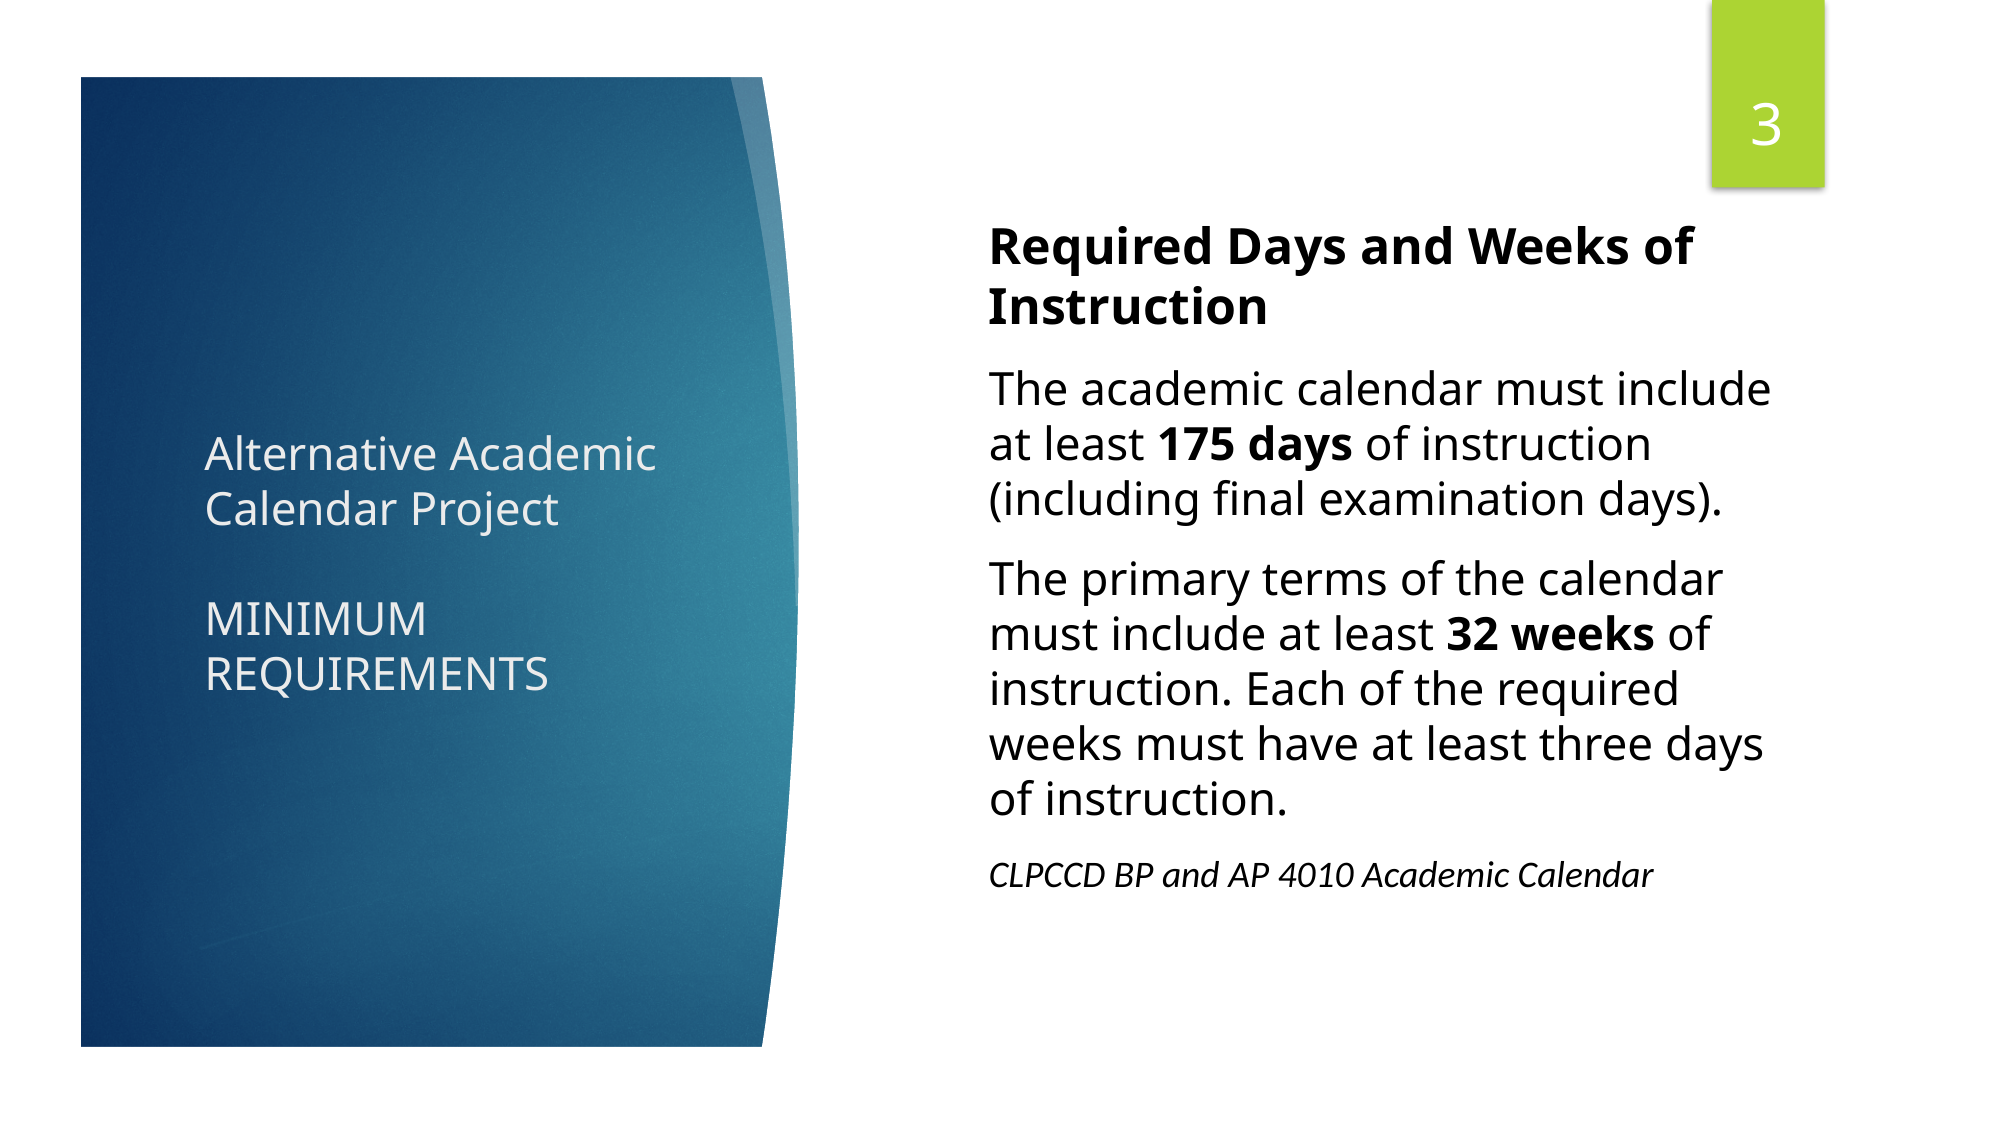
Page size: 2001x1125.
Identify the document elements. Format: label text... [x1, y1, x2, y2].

title Alternative Academic Calendar Project MINIMUM REQUIREMENTS [189, 375, 754, 750]
slide_number 3 [1698, 48, 1836, 175]
text_box Required Days and Weeks of Instruction The academic calendar must include at least 175 days of instruction (including final examination days). The primary terms of the calendar must include at least 32 weeks of instruction. Each of the required weeks must have at least three days of instruction. CLPCCD BP and AP 4010 Academic Calendar [974, 207, 1831, 903]
picture [1058, 393, 1212, 547]
picture [1453, 393, 1607, 547]
